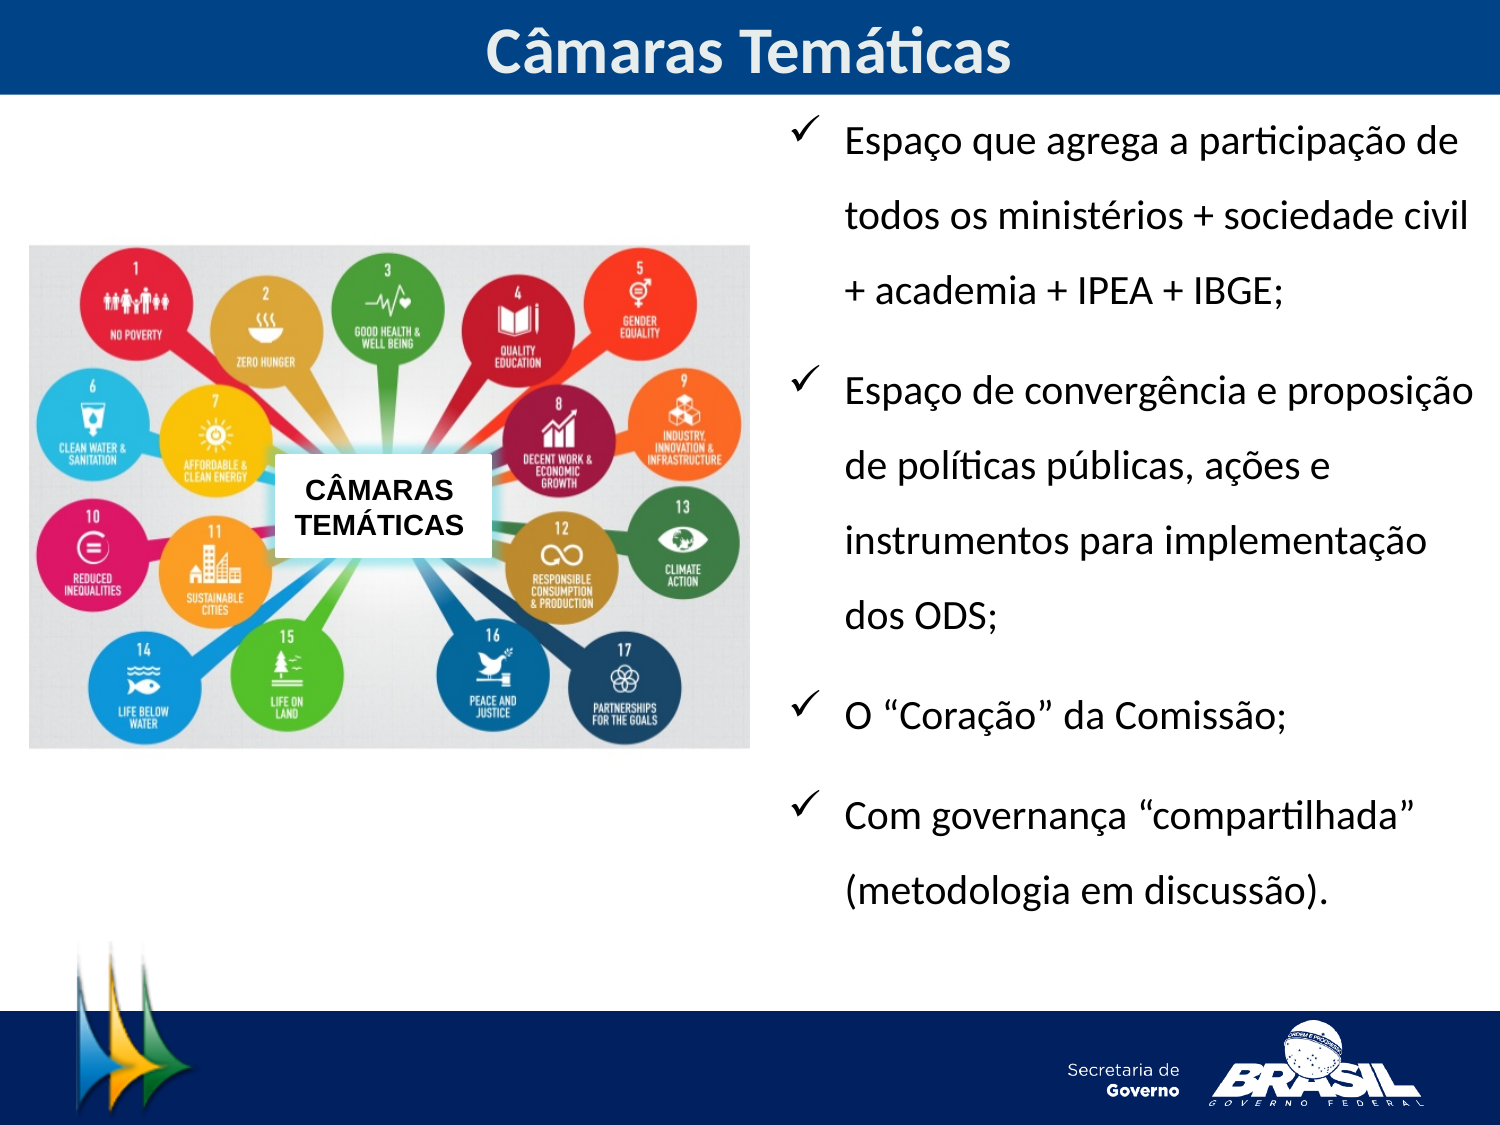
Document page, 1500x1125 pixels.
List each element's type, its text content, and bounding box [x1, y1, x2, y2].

picture [1068, 1020, 1424, 1106]
picture [29, 219, 751, 775]
text_box Câmaras Temáticas [0, 0, 1500, 97]
picture [17, 928, 231, 1125]
text_box Espaço que agrega a participação de todos os ministérios + sociedade civil + academia + IPEA + IBGE; Espaço de convergência e proposição de políticas públicas, ações e instrumentos para implementação dos ODS; O “Coração” da Comissão; Com governança “compartilhada” (metodologia em discussão). [773, 97, 1500, 921]
